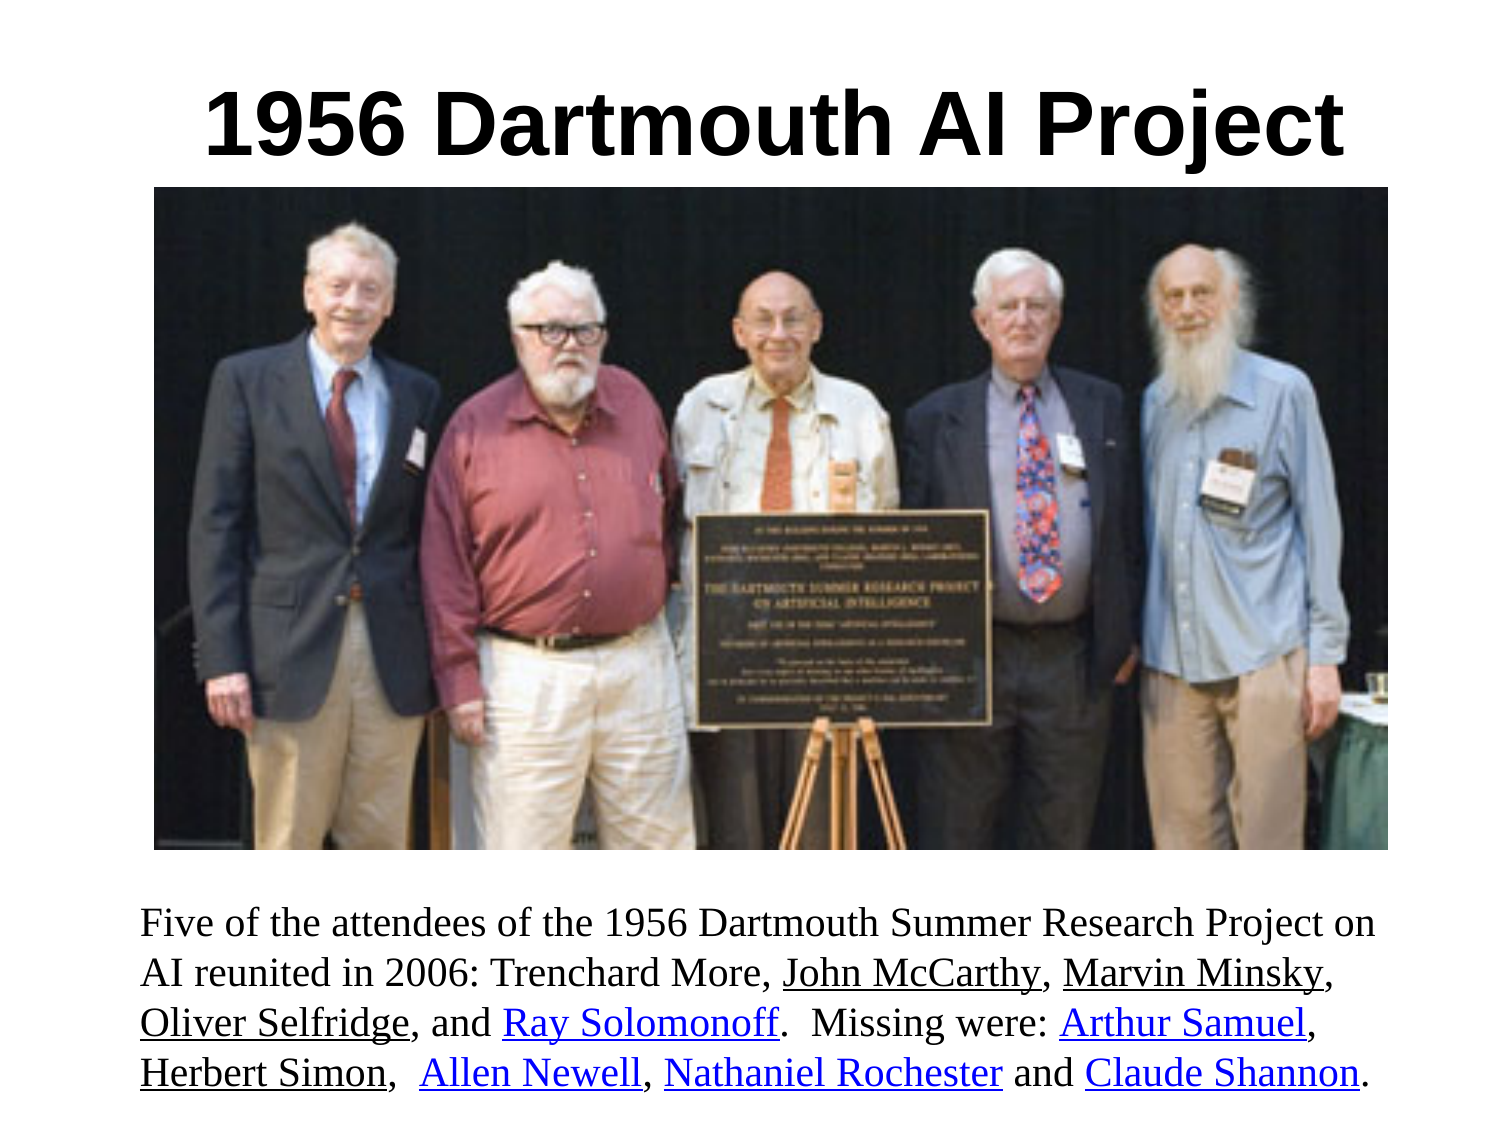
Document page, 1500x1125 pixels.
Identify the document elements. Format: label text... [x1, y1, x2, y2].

title 1956 Dartmouth AI Project [99, 24, 1450, 213]
text_box Five of the attendees of the 1956 Dartmouth Summer Research Project on AI reunited in 2006: Trenchard More, John McCarthy, Marvin Minsky, Oliver Selfridge, and Ray Solomonoff. Missing were: Arthur Samuel, Herbert Simon, Allen Newell, Nathaniel Rochester and Claude Shannon. [124, 887, 1413, 1103]
picture [154, 187, 1388, 851]
